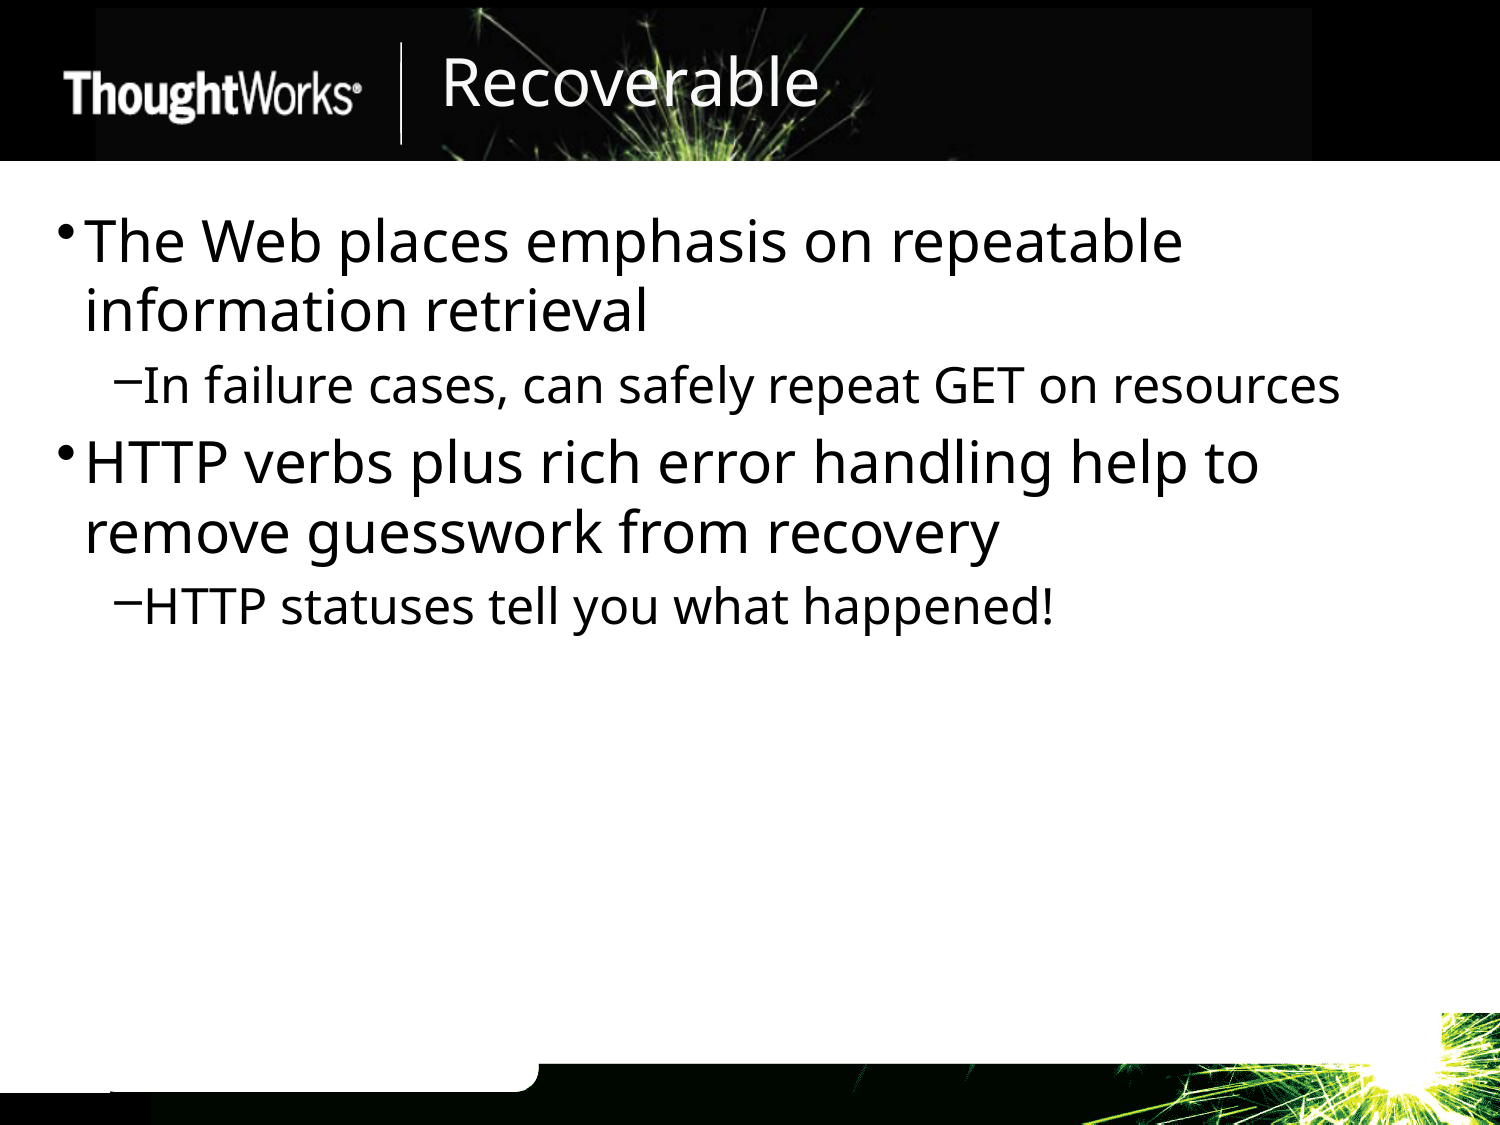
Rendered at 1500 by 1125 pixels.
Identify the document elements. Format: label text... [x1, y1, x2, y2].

list The Web places emphasis on repeatable information retrieval In failure cases, can safely repeat GET on resources HTTP verbs plus rich error handling help to remove guesswork from recovery HTTP statuses tell you what happened! [41, 196, 1470, 940]
title Recoverable [424, 32, 1459, 150]
picture [110, 1013, 1500, 1125]
picture [0, 0, 1382, 161]
